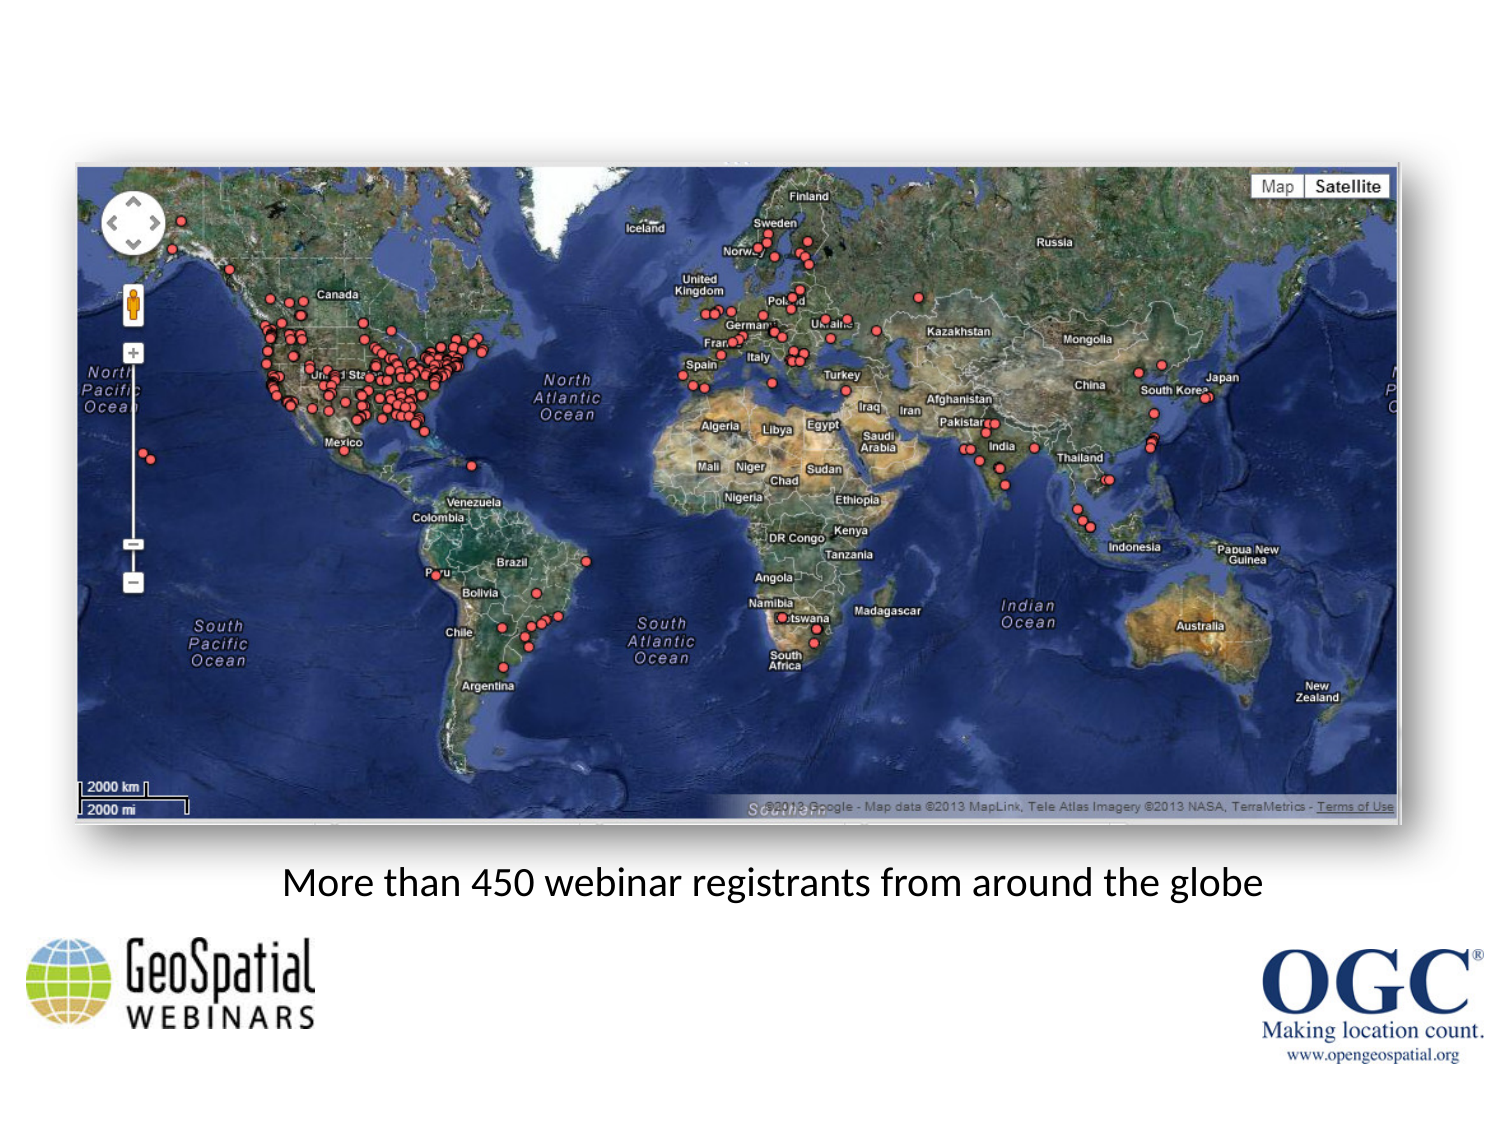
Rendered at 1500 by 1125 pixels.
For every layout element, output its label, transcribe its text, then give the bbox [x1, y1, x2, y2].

picture [26, 937, 315, 1029]
picture [74, 162, 1402, 825]
picture [1262, 949, 1484, 1064]
title More than 450 webinar registrants from around the globe [98, 822, 1449, 974]
